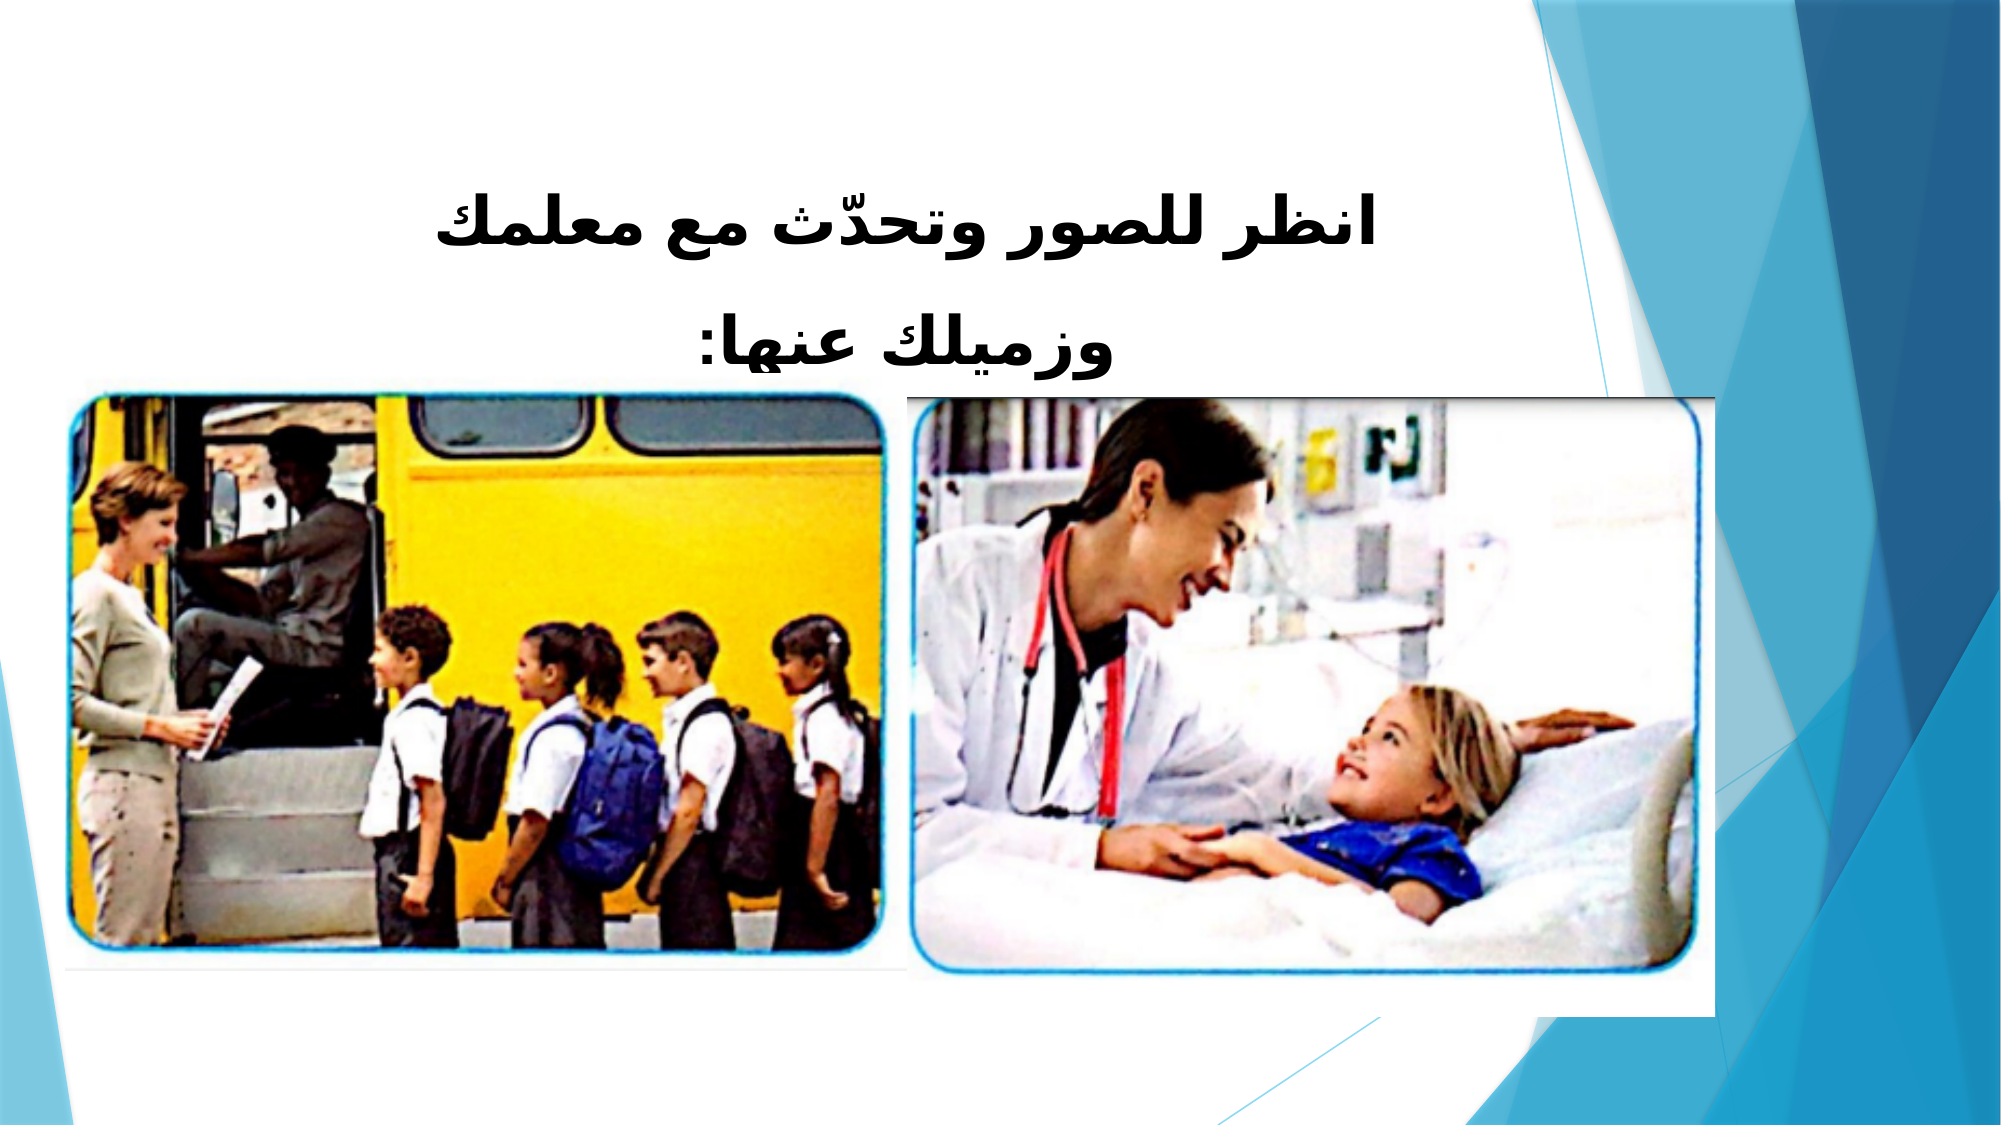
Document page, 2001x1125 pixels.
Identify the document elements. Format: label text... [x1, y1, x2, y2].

text_box انظر للصور وتحدّث مع معلمك وزميلك عنها: [406, 130, 1408, 386]
picture [64, 372, 1716, 1017]
